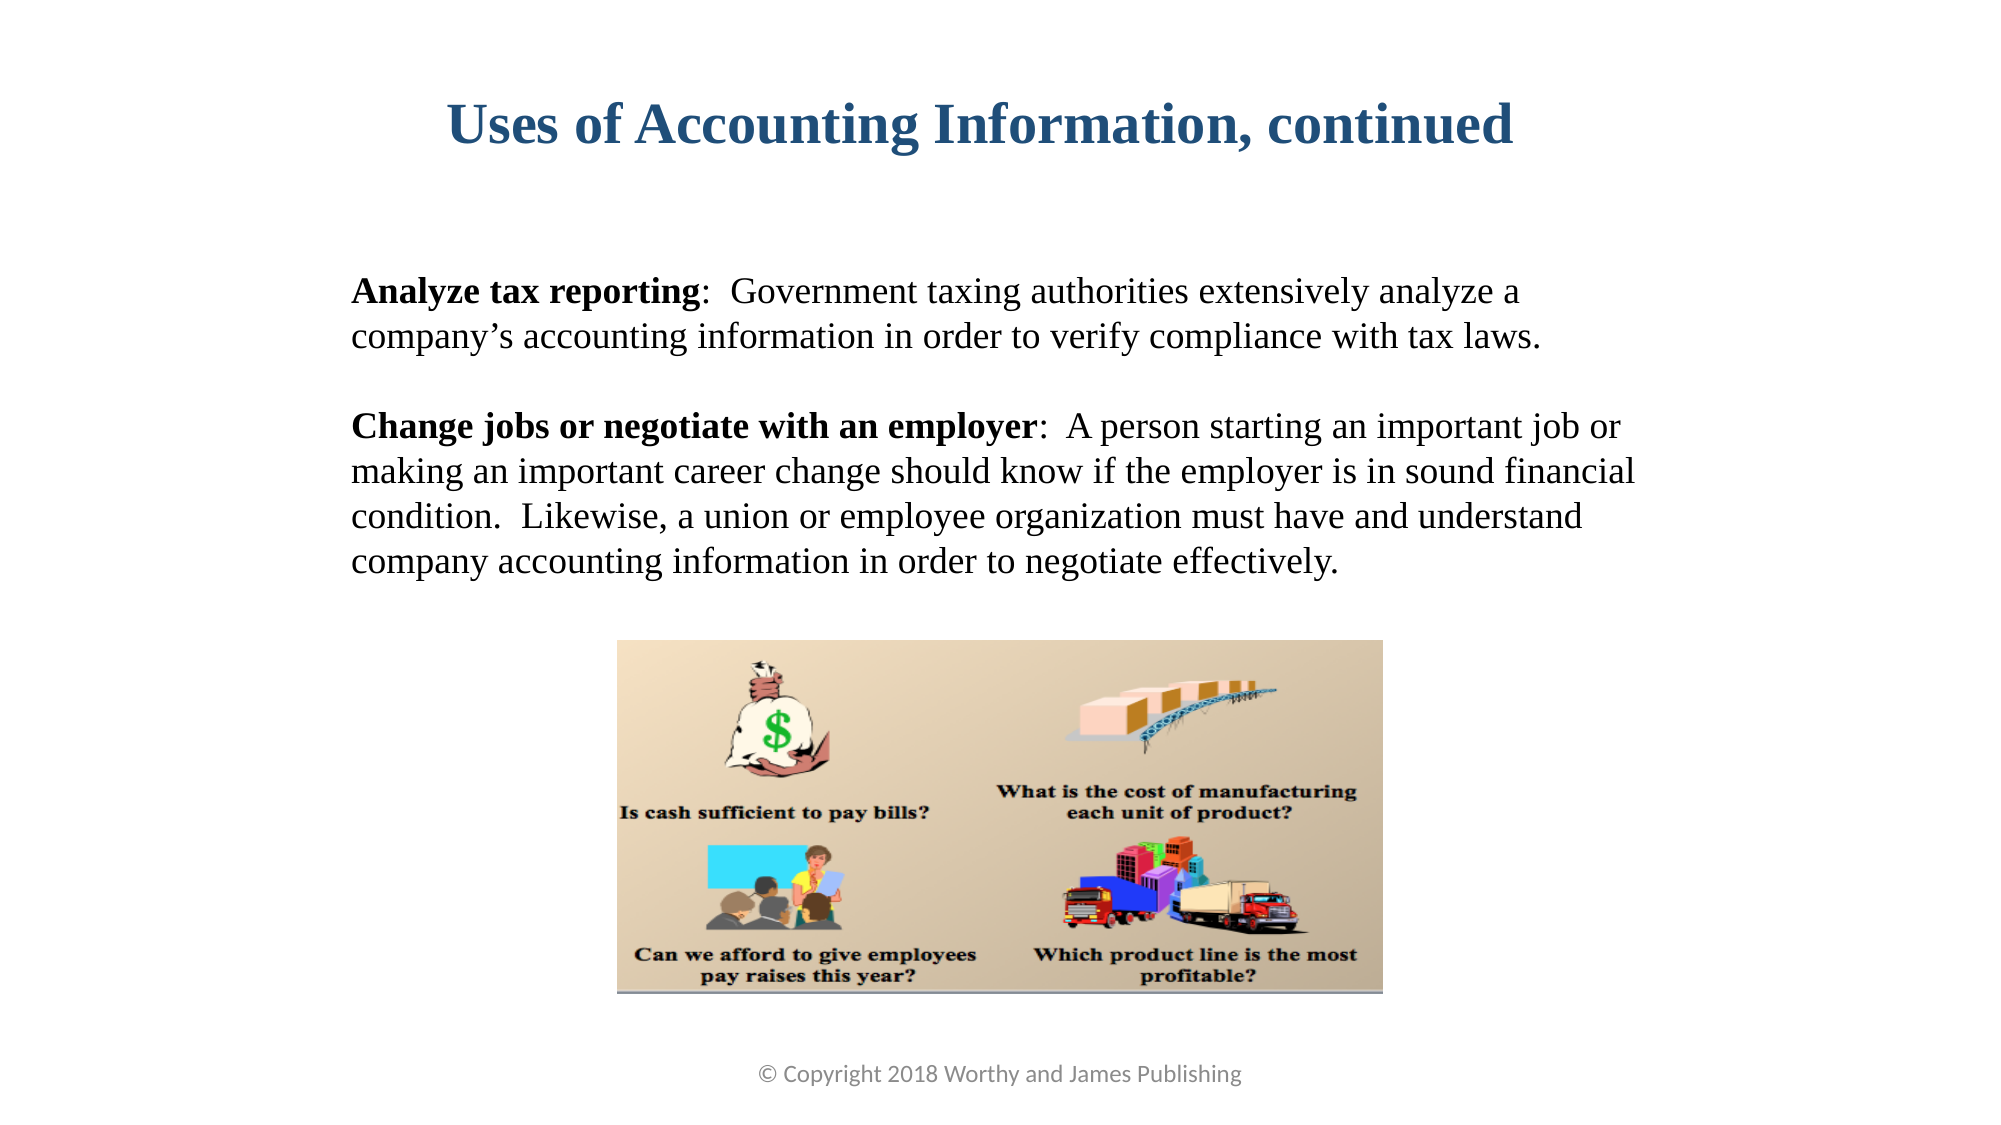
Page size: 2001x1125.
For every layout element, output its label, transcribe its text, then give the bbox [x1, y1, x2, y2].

text_box Uses of Accounting Information, continued [431, 77, 1530, 163]
footer © Copyright 2018 Worthy and James Publishing [662, 1042, 1338, 1103]
text_box Analyze tax reporting: Government taxing authorities extensively analyze a company’s accounting information in order to verify compliance with tax laws. Change jobs or negotiate with an employer: A person starting an important job or making an important career change should know if the employer is in sound financial condition. Likewise, a union or employee organization must have and understand company accounting information in order to negotiate effectively. [336, 258, 1664, 589]
picture [617, 640, 1383, 994]
